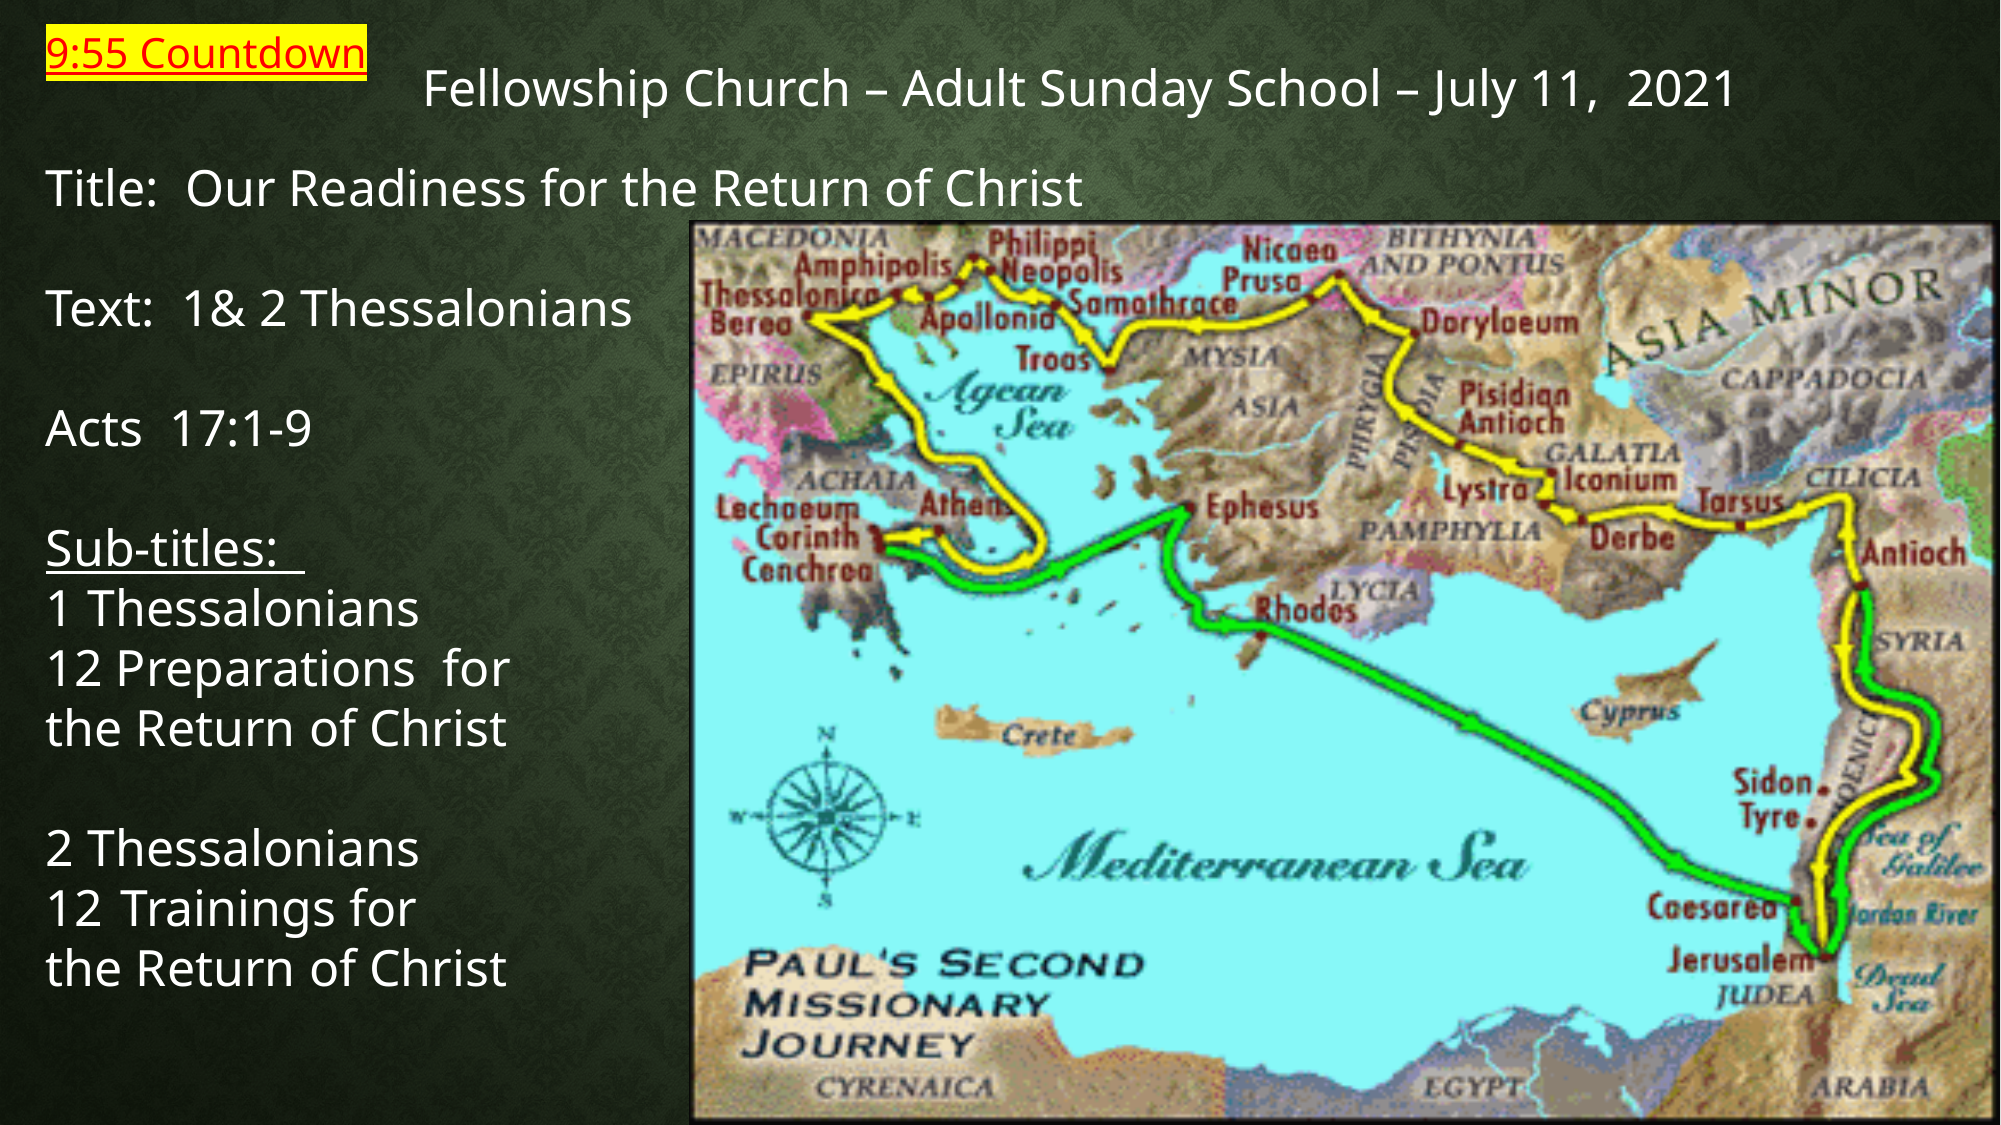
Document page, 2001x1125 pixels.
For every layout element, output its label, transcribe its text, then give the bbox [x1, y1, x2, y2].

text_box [688, 219, 2000, 1125]
text_box 9:55 Countdown [30, 19, 1032, 91]
text_box Fellowship Church – Adult Sunday School – July 11, 2021 Title: Our Readiness for the Return of Christ Text: 1& 2 Thessalonians Acts 17:1-9 Sub-titles: 1 Thessalonians 12 Preparations for the Return of Christ 2 Thessalonians Trainings for the Return of Christ [31, 49, 1969, 1125]
